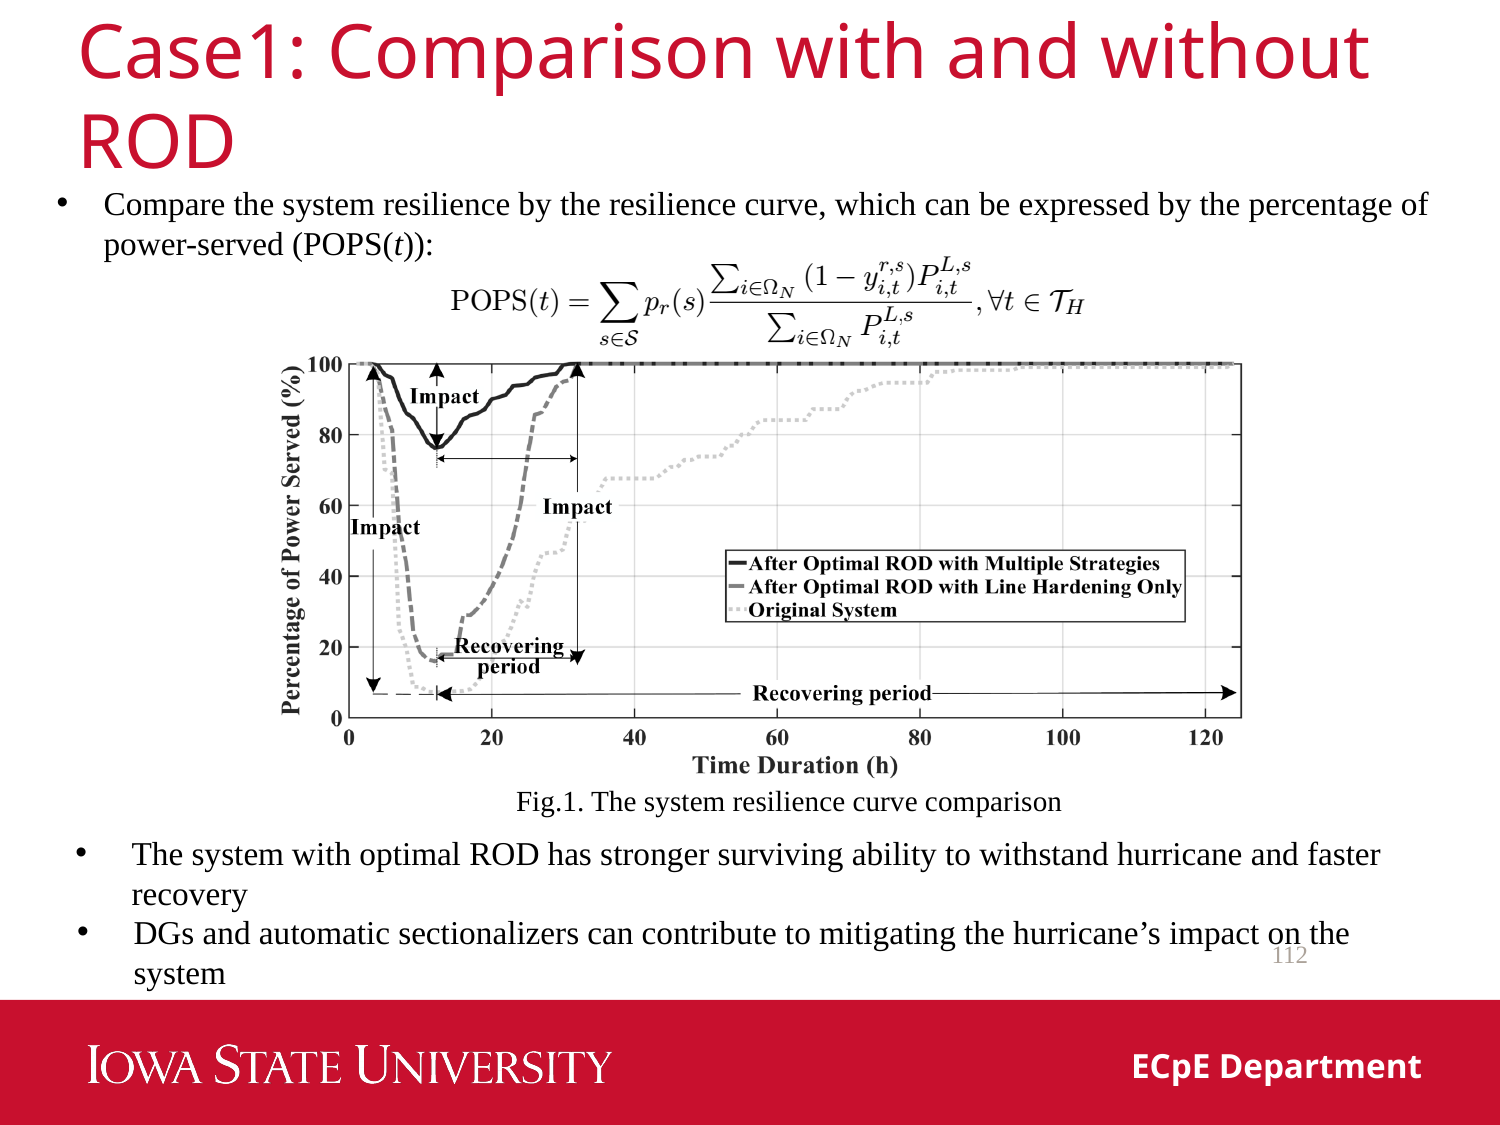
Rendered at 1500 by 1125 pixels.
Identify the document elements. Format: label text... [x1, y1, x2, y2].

text_box Compare the system resilience by the resilience curve, which can be expressed by the percentage of power-served (POPS(t)): [41, 174, 1488, 270]
text_box The system with optimal ROD has stronger surviving ability to withstand hurricane and faster recovery [60, 824, 1438, 920]
title Case1: Comparison with and without ROD [62, 24, 1488, 163]
text_box DGs and automatic sectionalizers can contribute to mitigating the hurricane’s impact on the system [62, 904, 1413, 999]
picture [87, 1044, 613, 1088]
list ECpE Department [1037, 1037, 1438, 1101]
picture [422, 250, 1107, 349]
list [274, 349, 1251, 782]
text_box Fig.1. The system resilience curve comparison [501, 789, 1078, 824]
